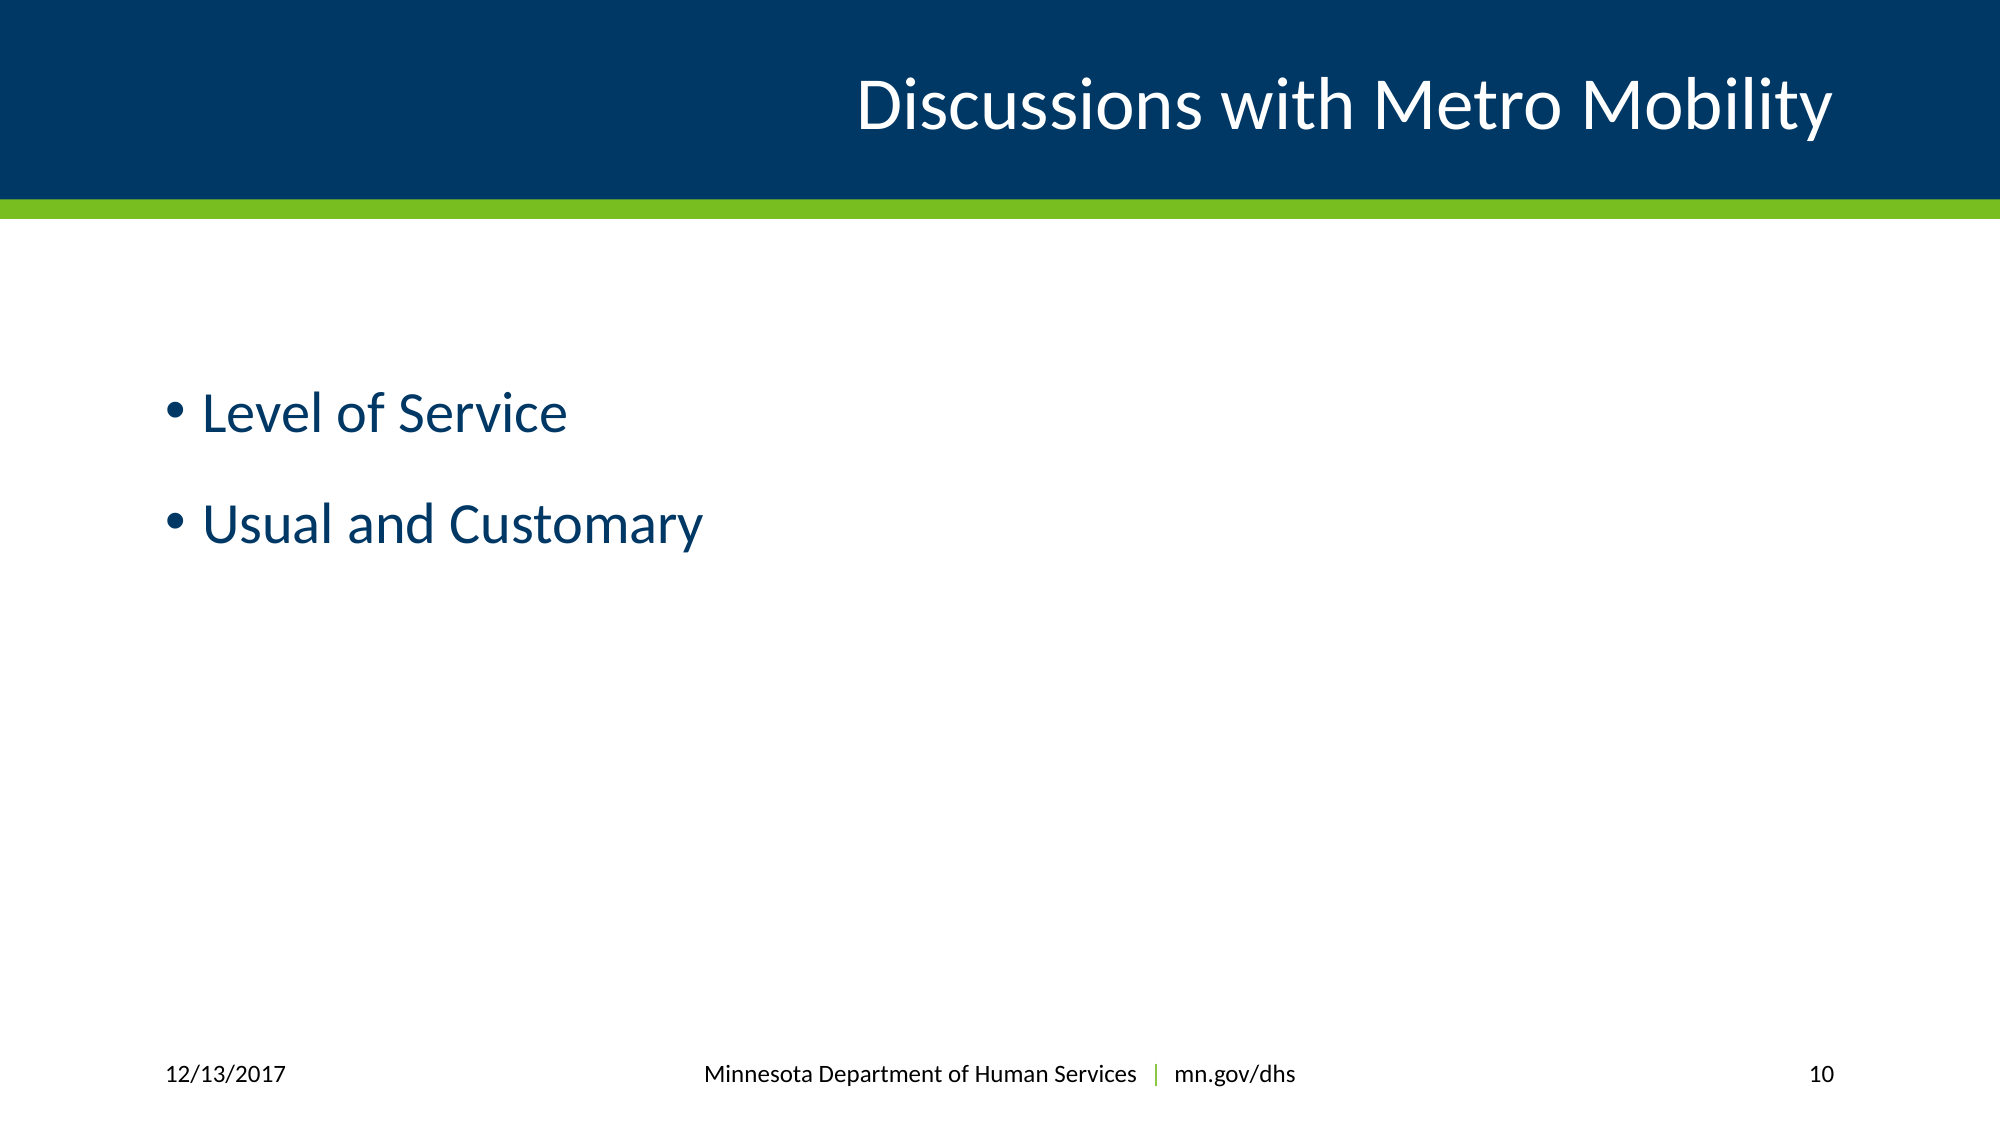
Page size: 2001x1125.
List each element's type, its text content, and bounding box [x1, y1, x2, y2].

slide_number 10 [1624, 1042, 1850, 1103]
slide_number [150, 1042, 375, 1103]
footer Minnesota Department of Human Services | mn.gov/dhs [541, 1042, 1459, 1103]
list Level of Service Usual and Customary [150, 254, 1850, 1005]
title Discussions with Metro Mobility [150, 29, 1850, 180]
